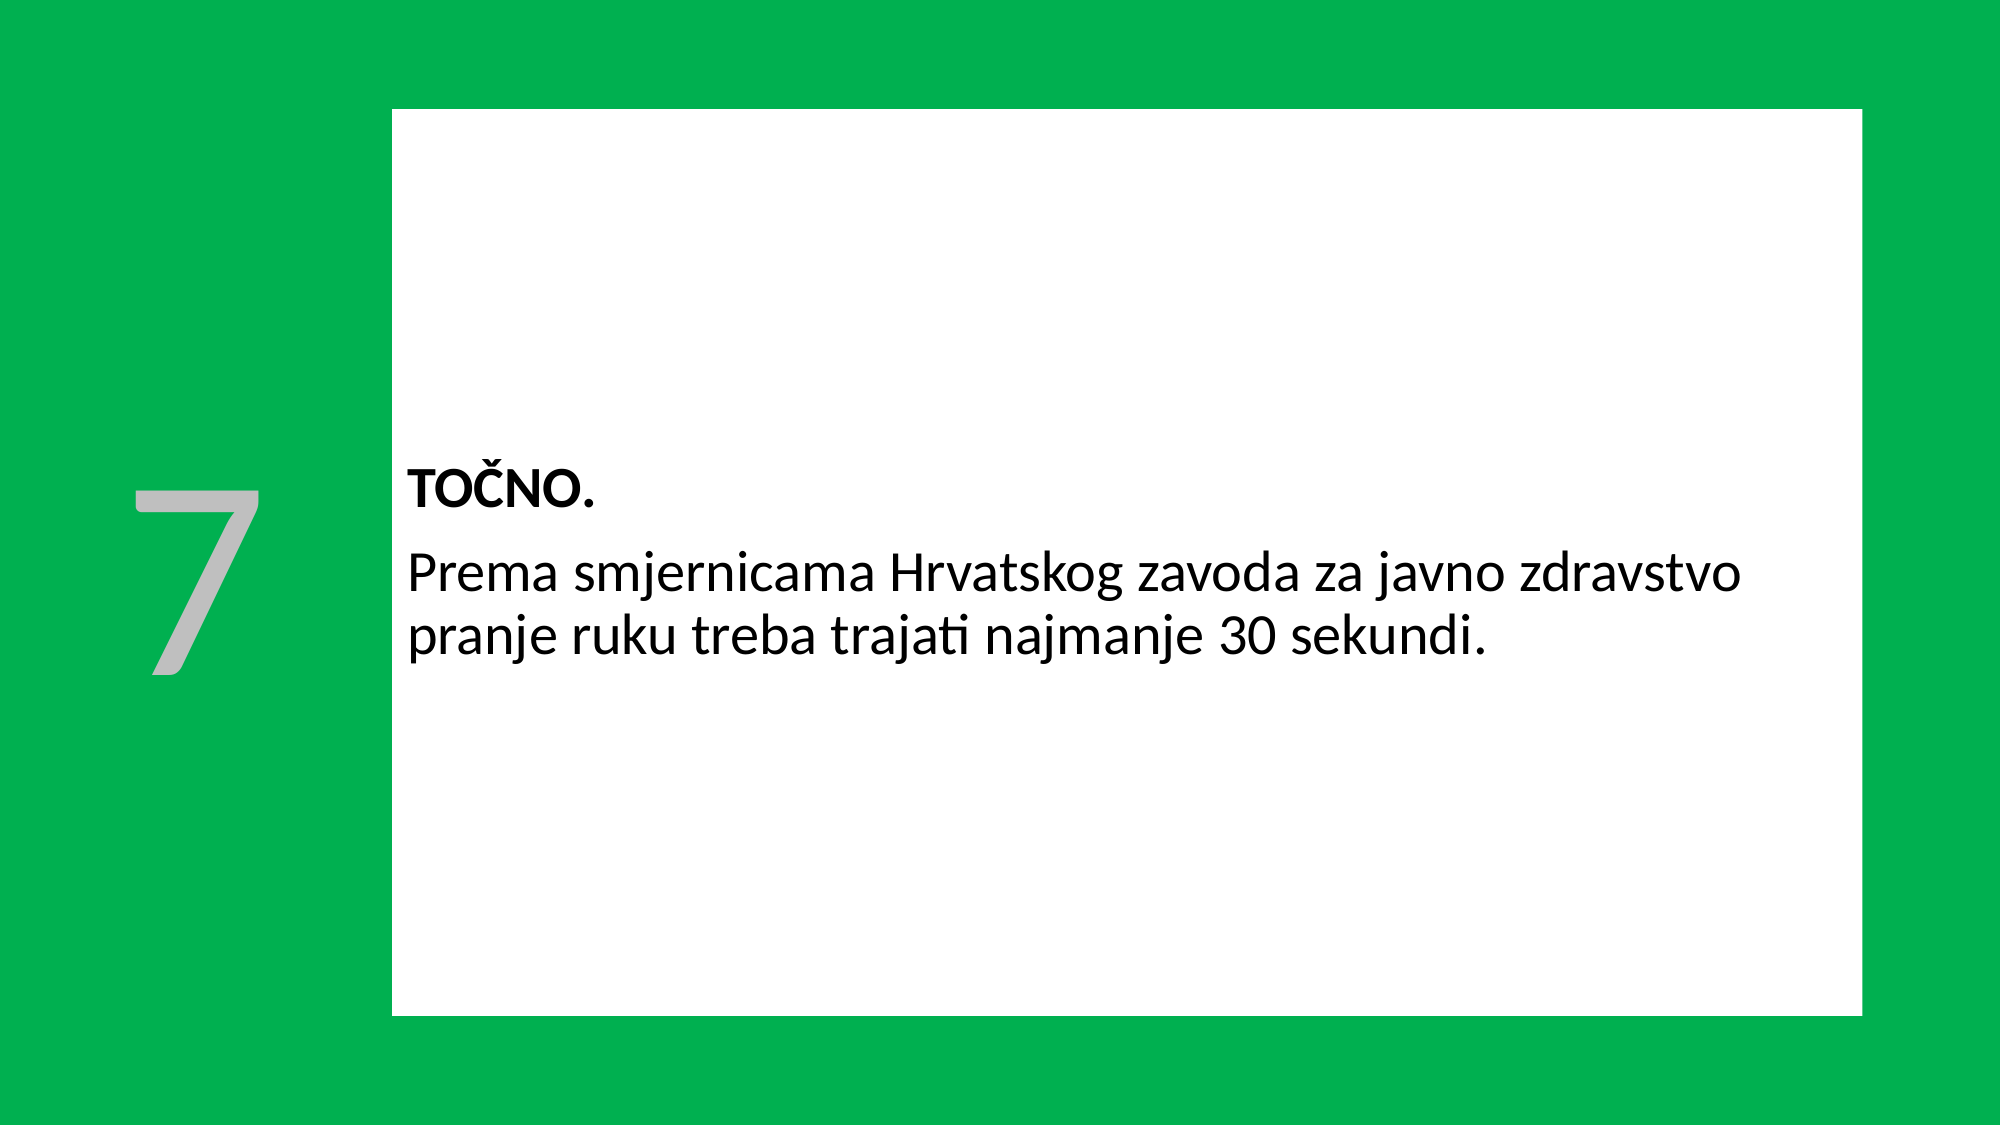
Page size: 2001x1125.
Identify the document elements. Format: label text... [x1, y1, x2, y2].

list TOČNO. Prema smjernicama Hrvatskog zavoda za javno zdravstvo pranje ruku treba trajati najmanje 30 sekundi. [392, 109, 1863, 1016]
text_box 7 [36, 380, 354, 741]
